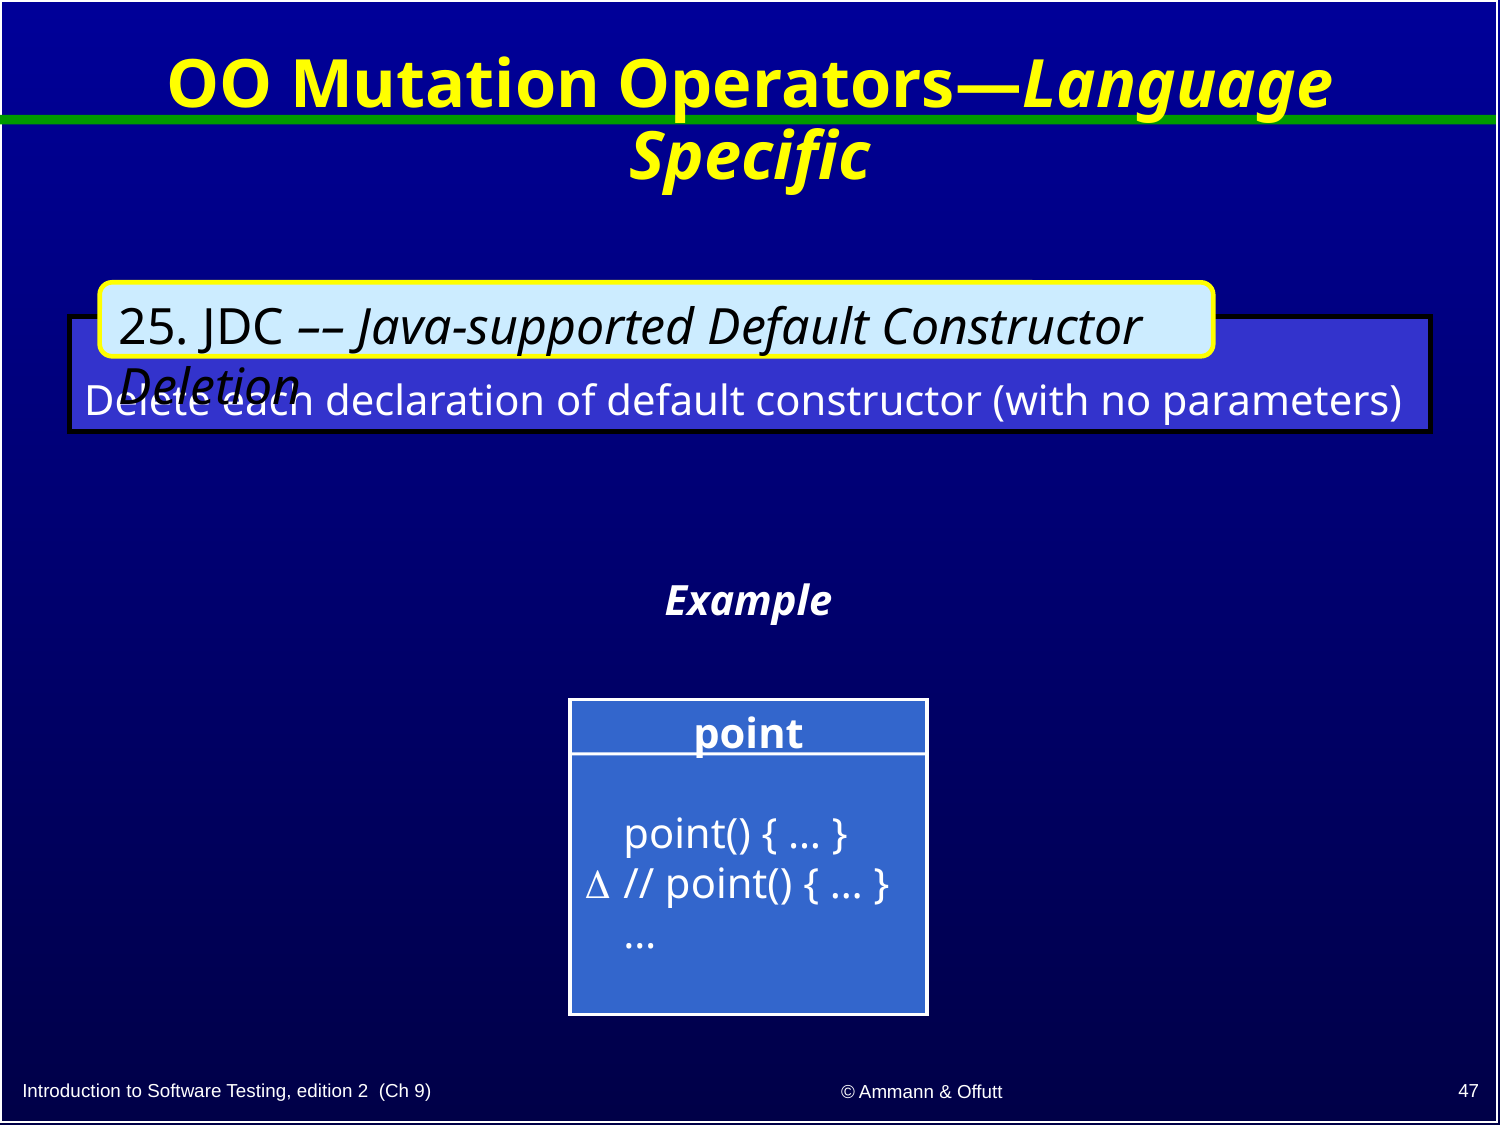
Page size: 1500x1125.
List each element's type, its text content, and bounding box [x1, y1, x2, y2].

slide_number 47 [1181, 1065, 1495, 1115]
slide_number Introduction to Software Testing, edition 2 (Ch 9) [6, 1066, 644, 1113]
footer © Ammann & Offutt [684, 1067, 1160, 1115]
title OO Mutation Operators—Language Specific [38, 15, 1462, 228]
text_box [69, 282, 1431, 434]
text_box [466, 565, 1031, 1018]
